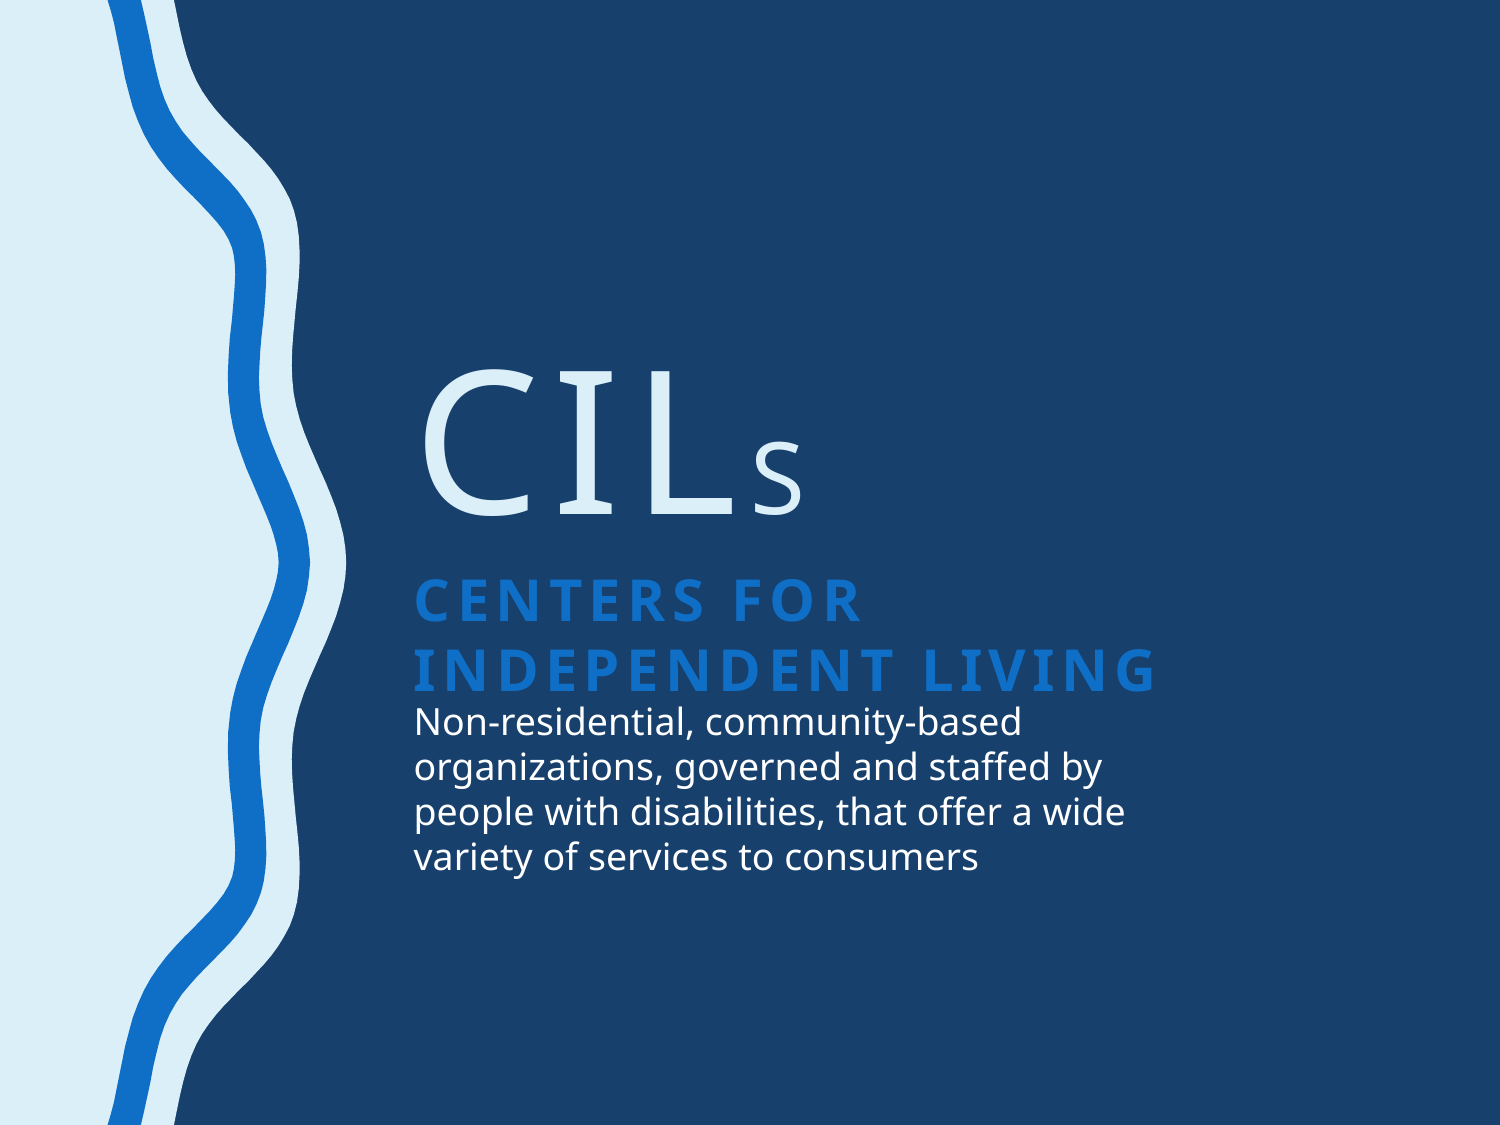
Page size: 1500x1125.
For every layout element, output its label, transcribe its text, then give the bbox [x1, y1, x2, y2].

text_box Non-residential, community-based organizations, governed and staffed by people with disabilities, that offer a wide variety of services to consumers [398, 690, 1149, 886]
list Centers for Independent Living [398, 556, 1263, 713]
title CILs [398, 91, 1407, 565]
